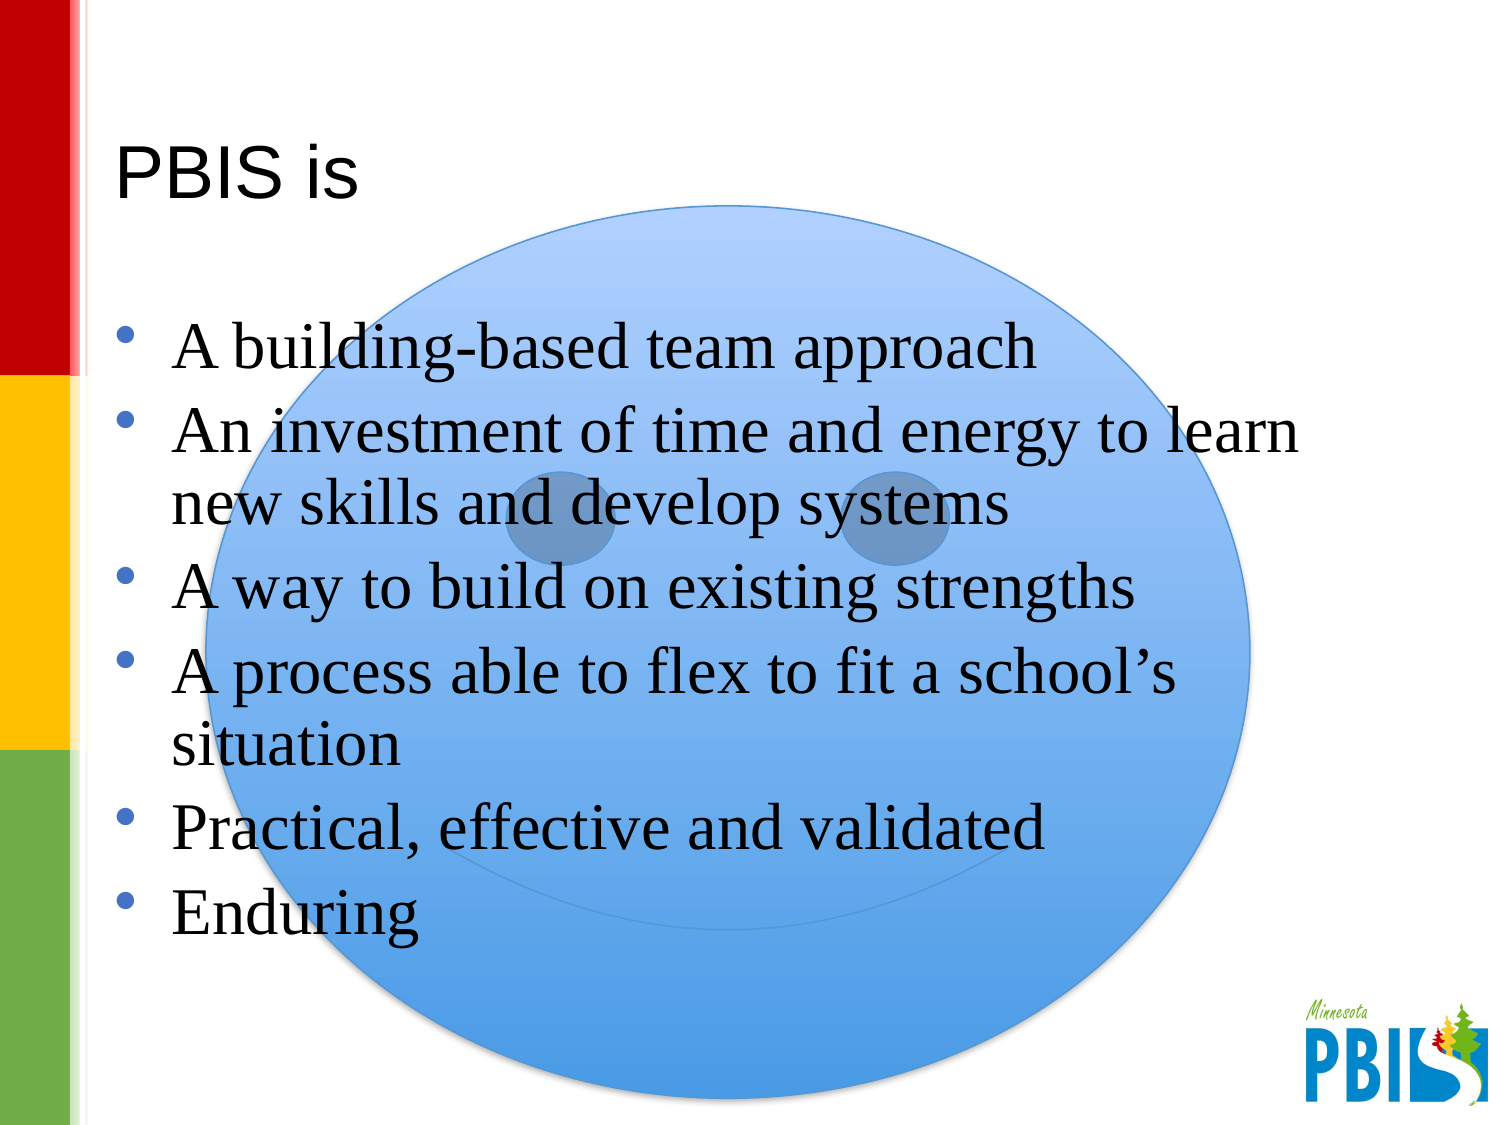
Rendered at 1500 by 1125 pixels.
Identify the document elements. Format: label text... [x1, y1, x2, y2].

picture [1306, 999, 1488, 1106]
picture [1318, 1041, 1327, 1061]
text_box [421, 1014, 1035, 1100]
list A building-based team approach An investment of time and energy to learn new skills and develop systems A way to build on existing strengths A process able to flex to fit a school’s situation Practical, effective and validated Enduring [103, 299, 1397, 1014]
title PBIS is [103, 59, 1397, 278]
text_box [407, 278, 1049, 299]
